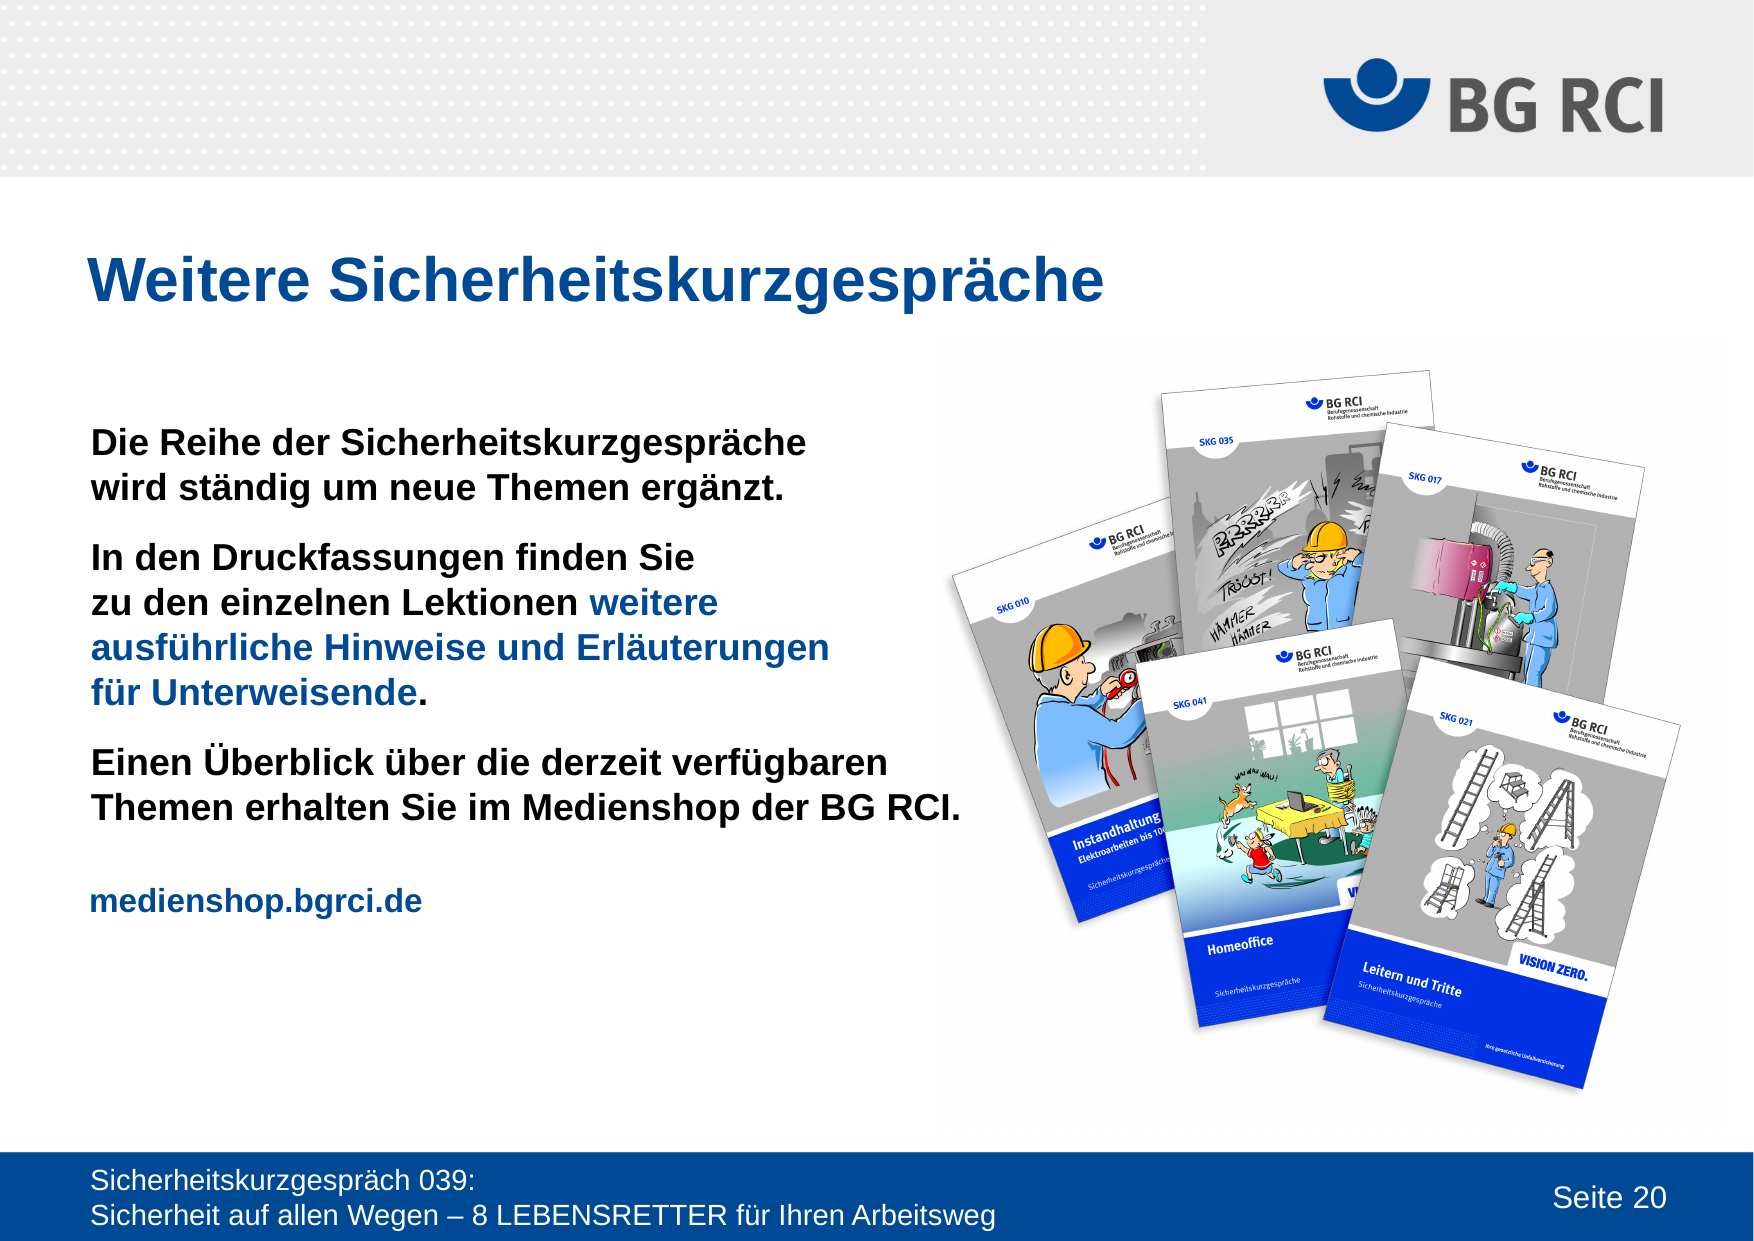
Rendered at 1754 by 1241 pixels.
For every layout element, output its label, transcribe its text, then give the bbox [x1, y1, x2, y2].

text_box Weitere Sicherheitskurzgespräche [87, 238, 1344, 337]
text_box Die Reihe der Sicherheitskurzgespräche wird ständig um neue Themen ergänzt. In den Druckfassungen finden Sie zu den einzelnen Lektionen weitere ausführliche Hinweise und Erläuterungen für Unterweisende. Einen Überblick über die derzeit verfügbaren Themen erhalten Sie im Medienshop der BG RCI. [76, 410, 929, 836]
text_box medienshop.bgrci.de [74, 871, 929, 927]
slide_number Seite 20 [1407, 1151, 1668, 1241]
picture [0, 0, 1754, 1241]
